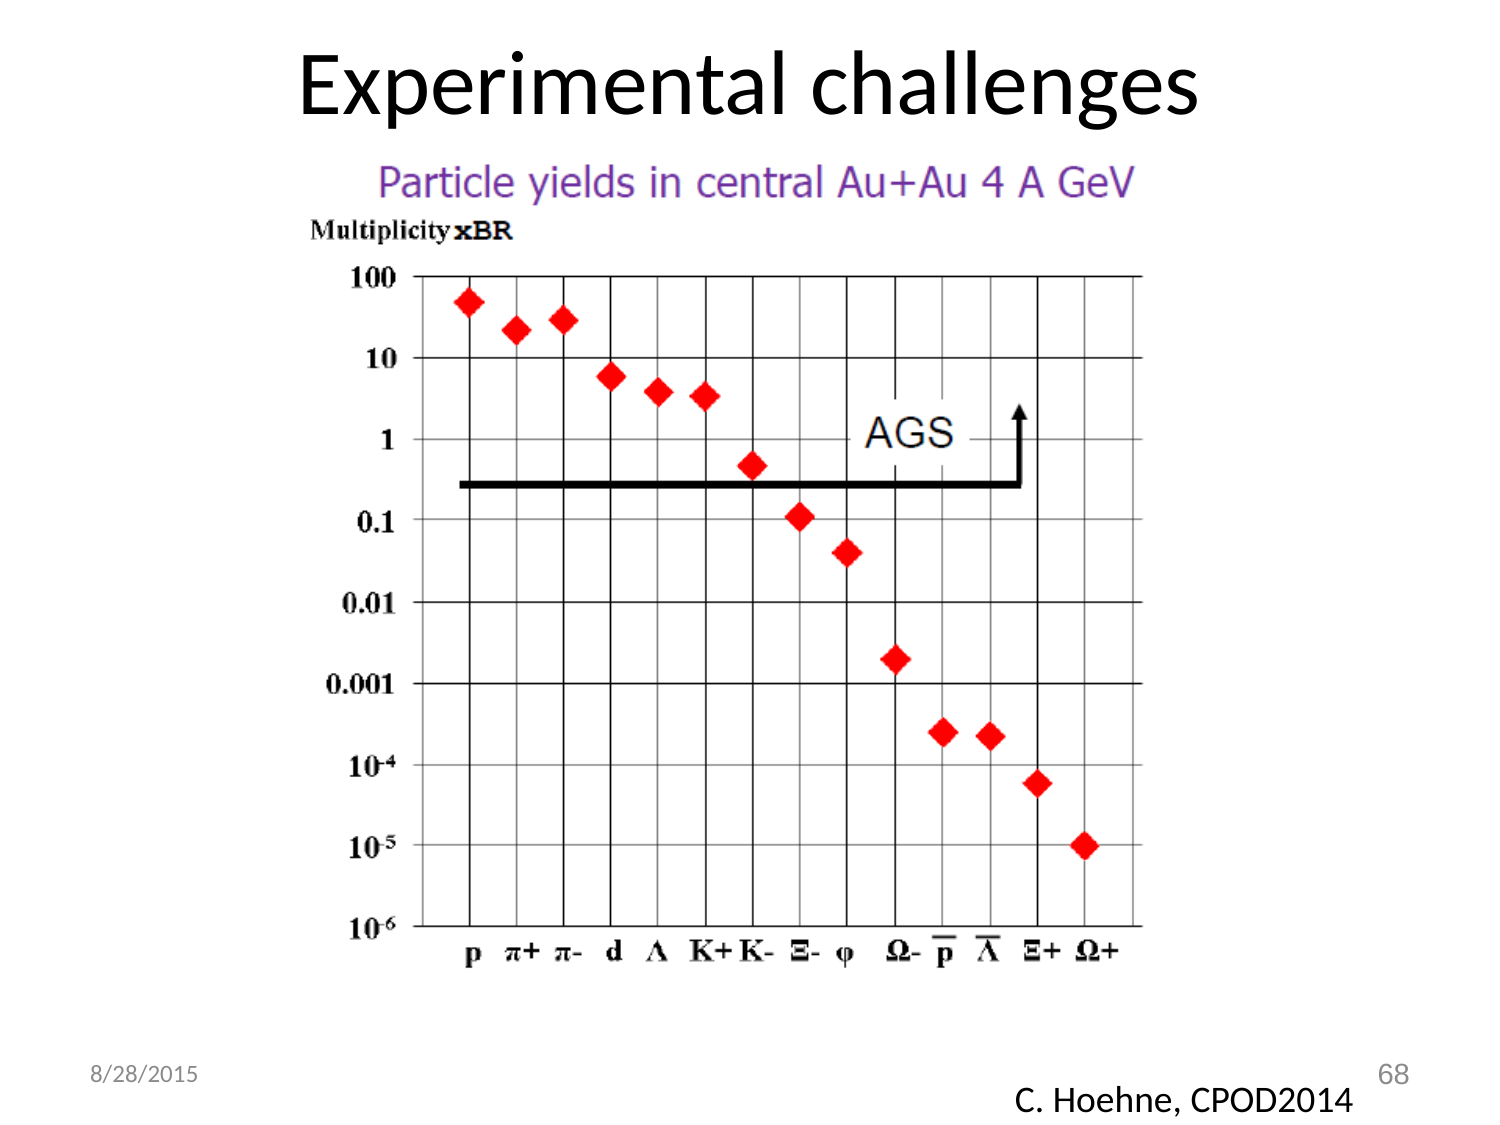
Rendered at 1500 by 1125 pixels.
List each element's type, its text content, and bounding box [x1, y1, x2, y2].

slide_number 68 [1074, 1042, 1425, 1103]
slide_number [75, 1042, 425, 1103]
picture [294, 146, 1206, 979]
text_box C. Hoehne, CPOD2014 [1000, 1067, 1369, 1125]
title Experimental challenges [75, 0, 1425, 172]
